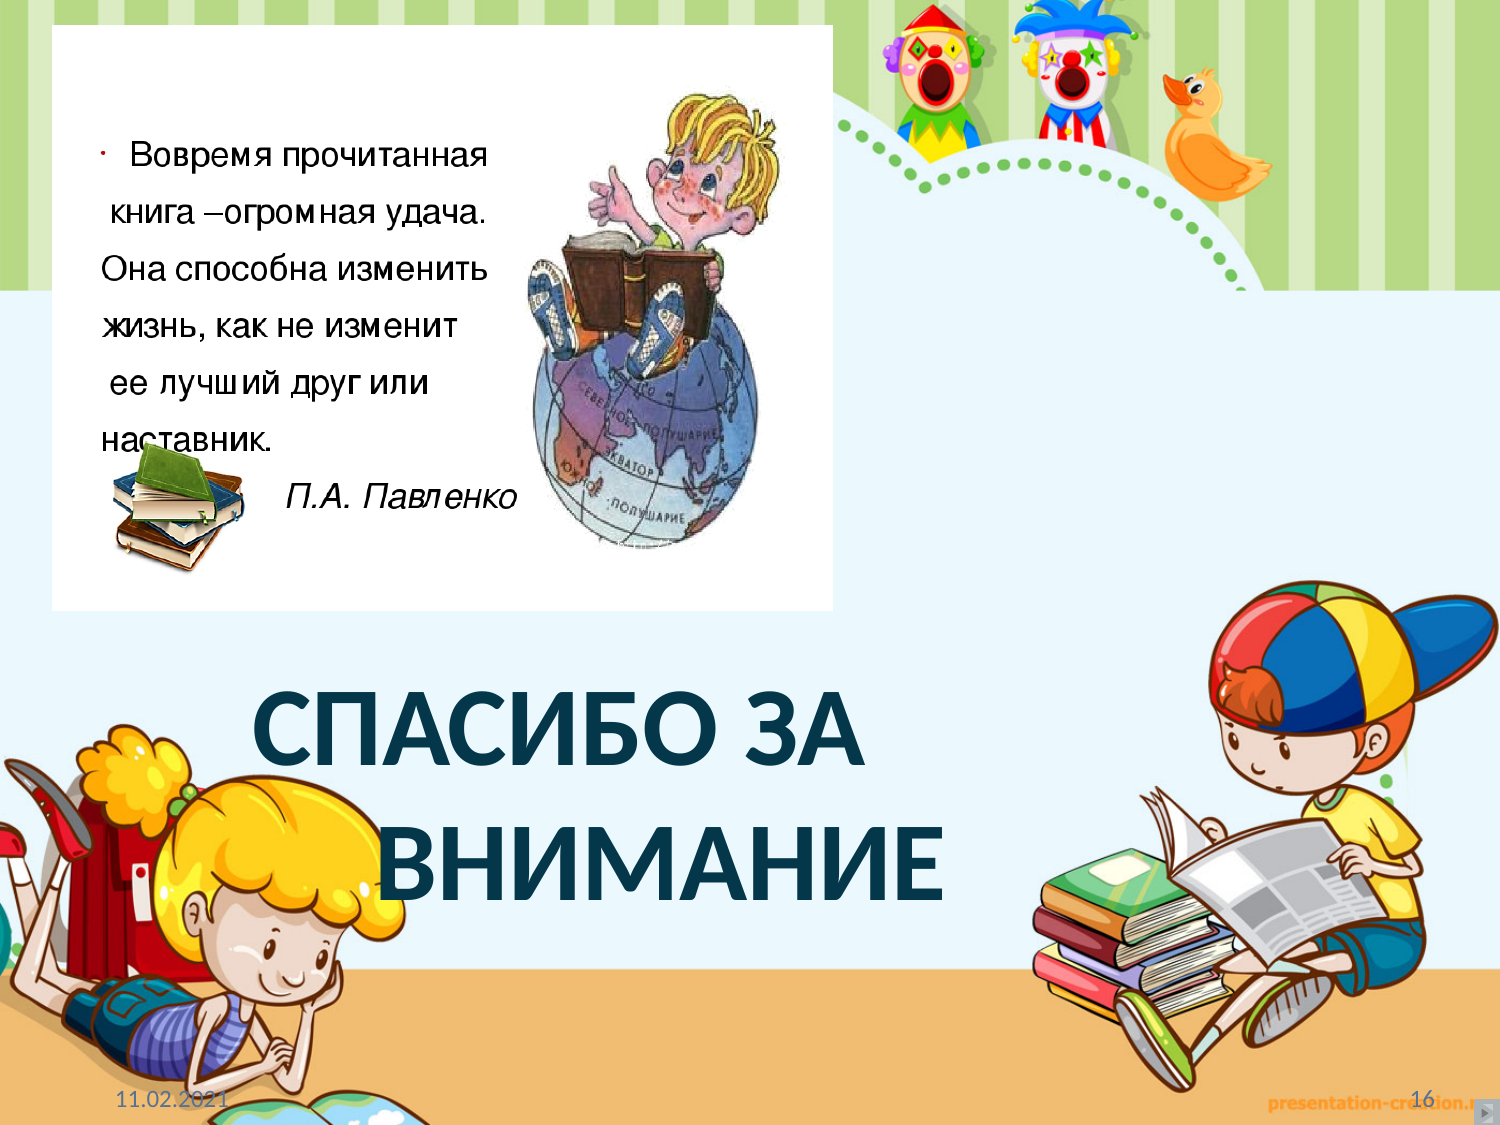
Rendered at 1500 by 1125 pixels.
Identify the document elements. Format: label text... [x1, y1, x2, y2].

text_box СПАСИБО ЗА ВНИМАНИЕ [52, 645, 1270, 930]
picture [0, 0, 1500, 1125]
text_box [1474, 1099, 1500, 1125]
